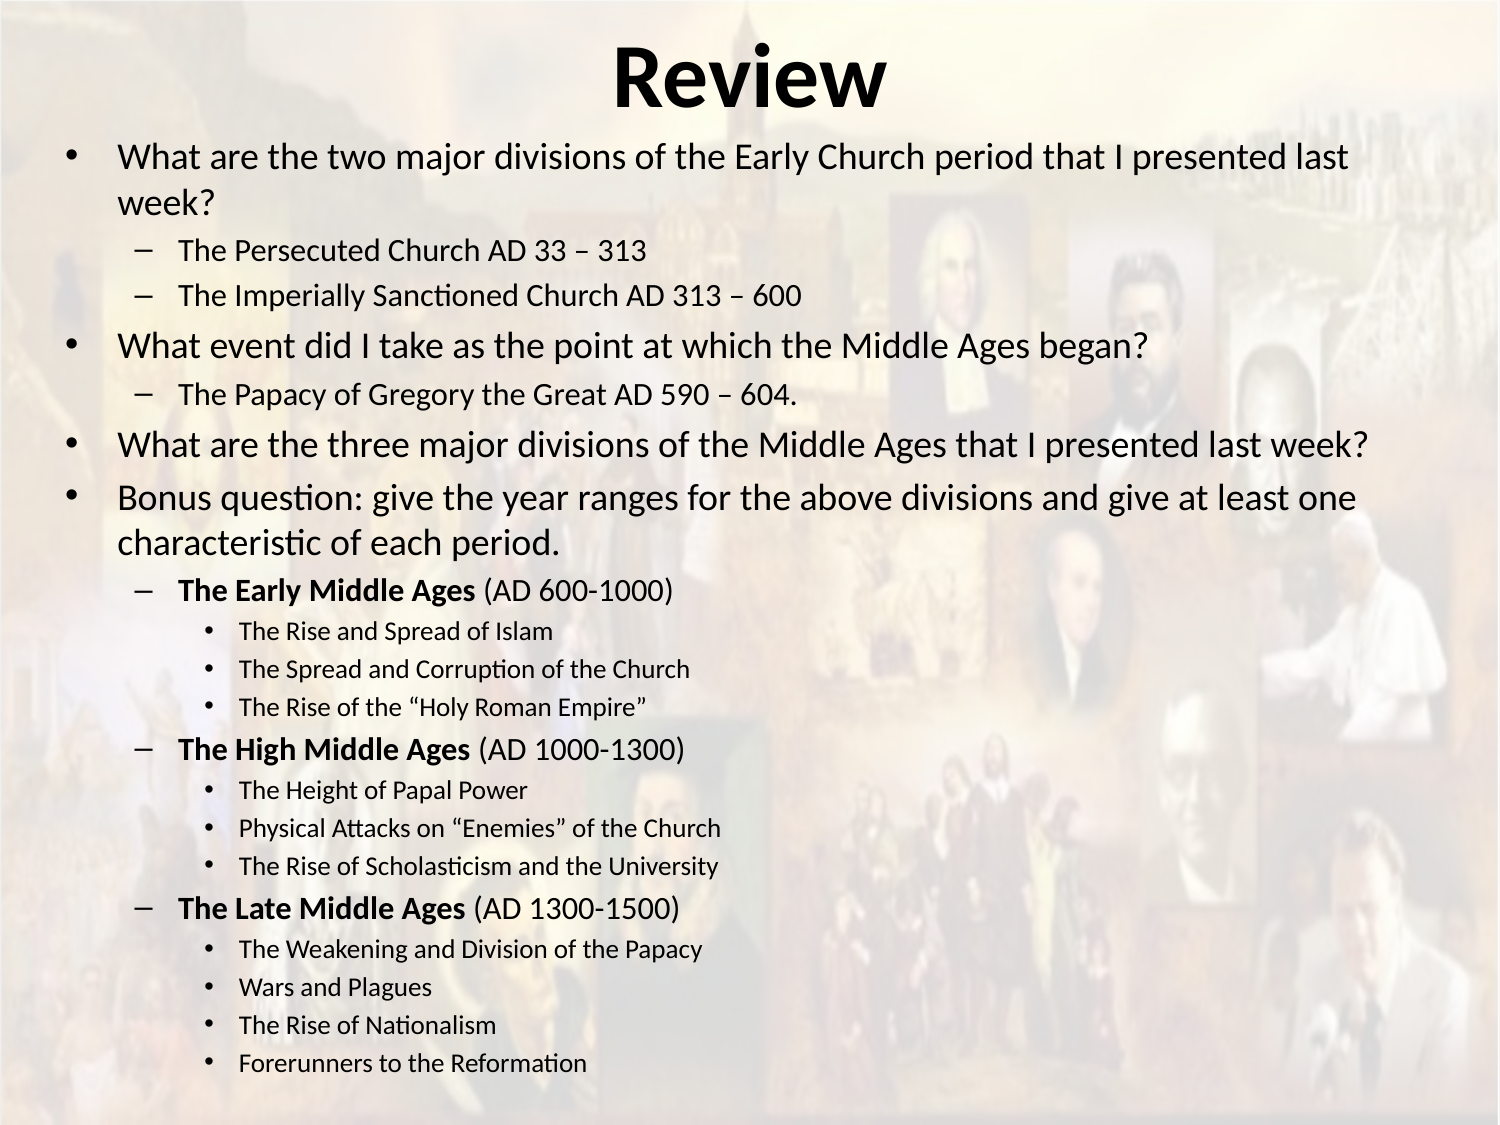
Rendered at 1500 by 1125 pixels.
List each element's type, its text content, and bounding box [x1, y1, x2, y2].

list What are the two major divisions of the Early Church period that I presented last week? The Persecuted Church AD 33 – 313 The Imperially Sanctioned Church AD 313 – 600 What event did I take as the point at which the Middle Ages began? The Papacy of Gregory the Great AD 590 – 604. What are the three major divisions of the Middle Ages that I presented last week? Bonus question: give the year ranges for the above divisions and give at least one characteristic of each period. The Early Middle Ages (AD 600-1000) The Rise and Spread of Islam The Spread and Corruption of the Church The Rise of the “Holy Roman Empire” The High Middle Ages (AD 1000-1300) The Height of Papal Power Physical Attacks on “Enemies” of the Church The Rise of Scholasticism and the University The Late Middle Ages (AD 1300-1500) The Weakening and Division of the Papacy Wars and Plagues The Rise of Nationalism Forerunners to the Reformation [50, 124, 1438, 1100]
title Review [75, 4, 1425, 124]
